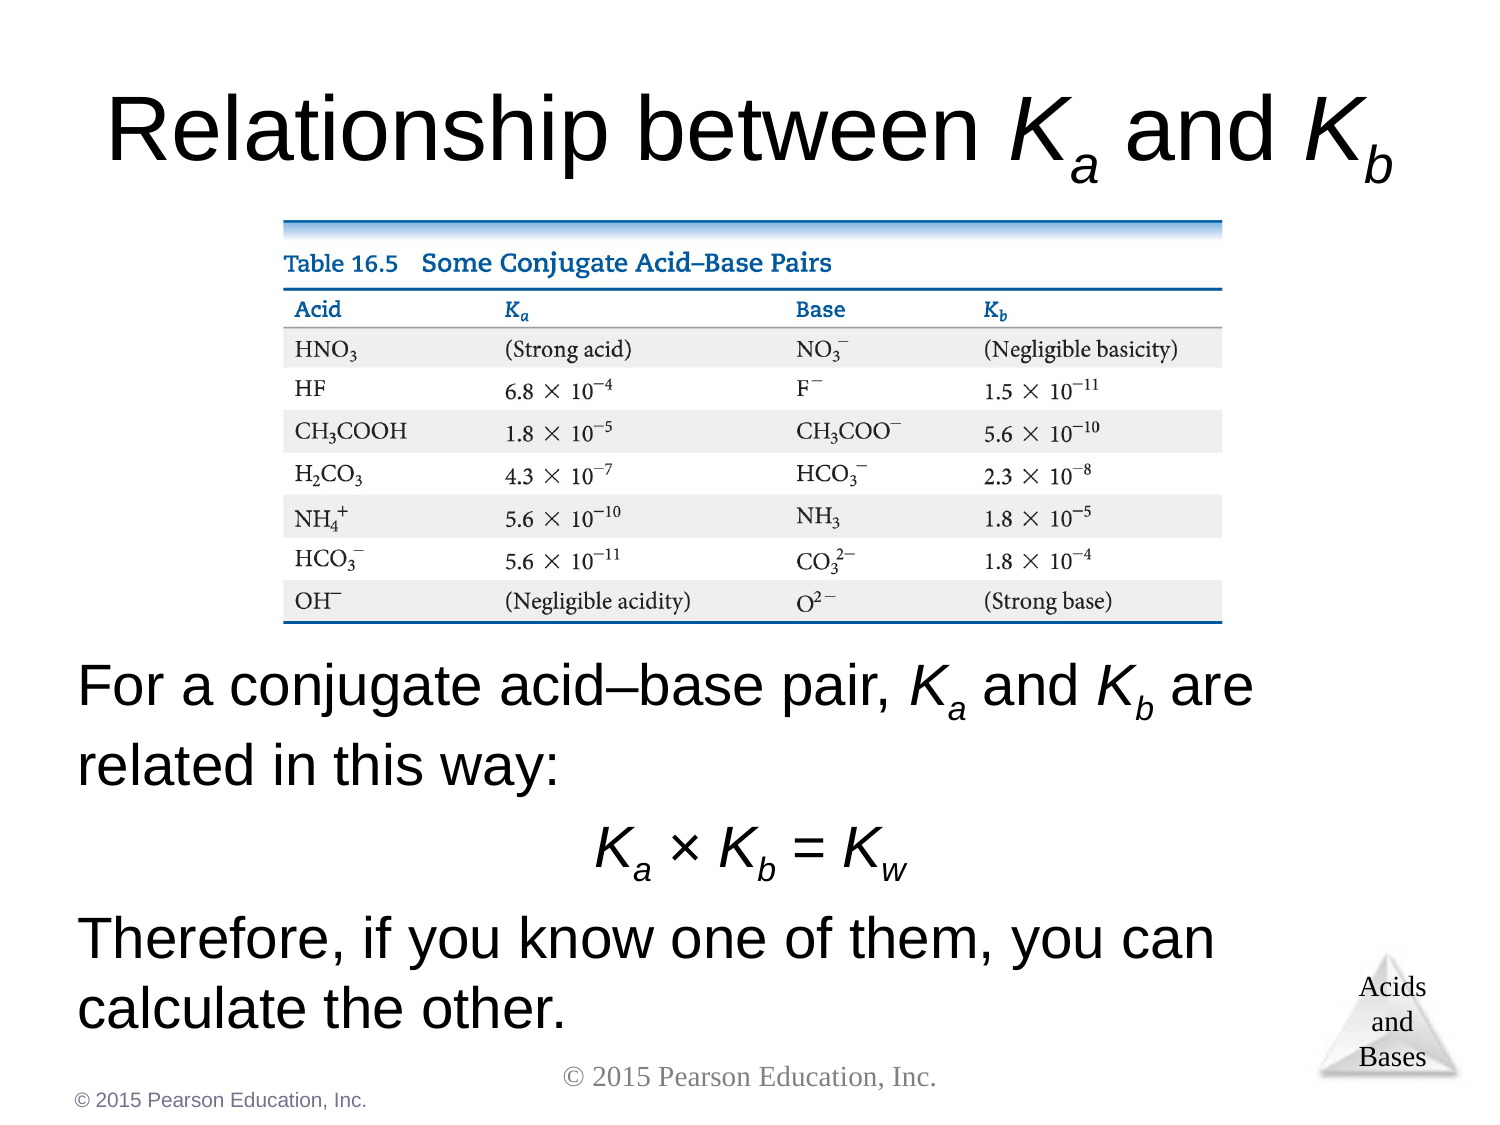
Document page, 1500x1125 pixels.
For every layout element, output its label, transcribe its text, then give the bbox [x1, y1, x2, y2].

title Relationship between Ka and Kb [0, 37, 1500, 226]
picture [274, 212, 1230, 626]
picture [1275, 899, 1500, 1125]
list For a conjugate acid–base pair, Ka and Kb are related in this way: Ka × Kb = Kw Therefore, if you know one of them, you can calculate the other. [62, 639, 1438, 1063]
text_box © 2015 Pearson Education, Inc. [362, 1024, 1138, 1100]
